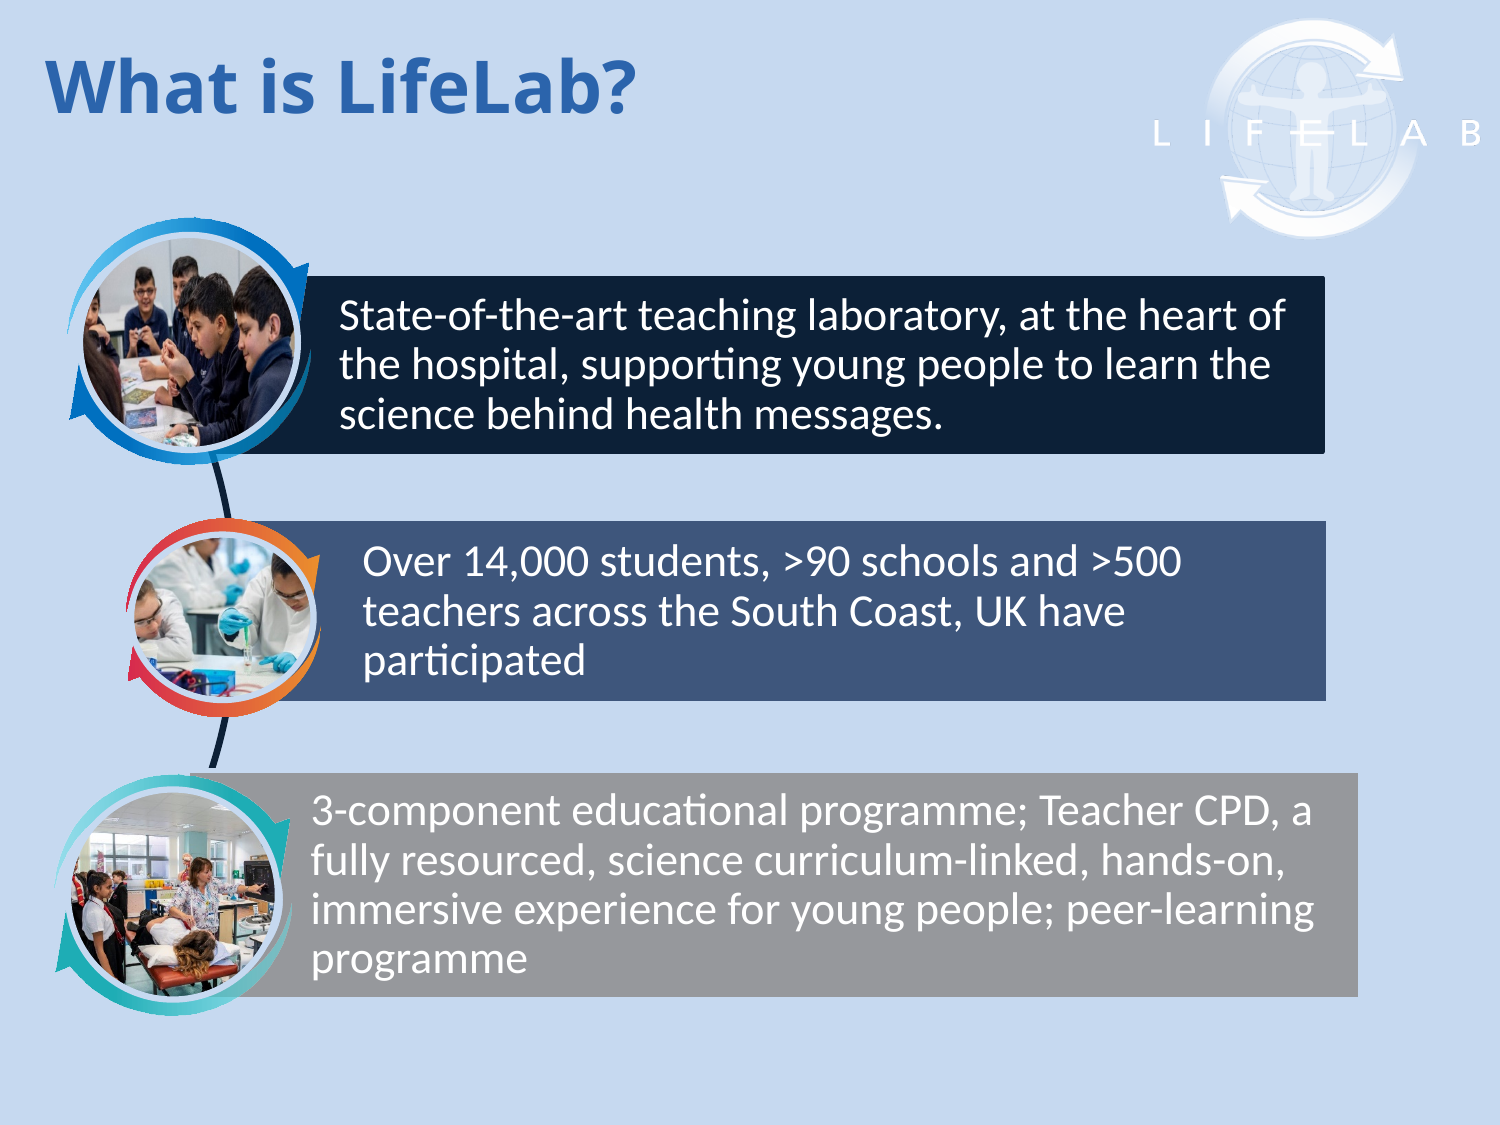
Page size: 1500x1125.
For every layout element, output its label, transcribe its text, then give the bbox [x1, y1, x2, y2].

text_box What is LifeLab? [30, 33, 1128, 136]
picture [67, 789, 279, 1000]
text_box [125, 517, 322, 718]
picture [1128, 0, 1500, 261]
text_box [67, 216, 311, 465]
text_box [91, 225, 1362, 1000]
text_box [54, 773, 292, 1016]
picture [130, 534, 314, 701]
